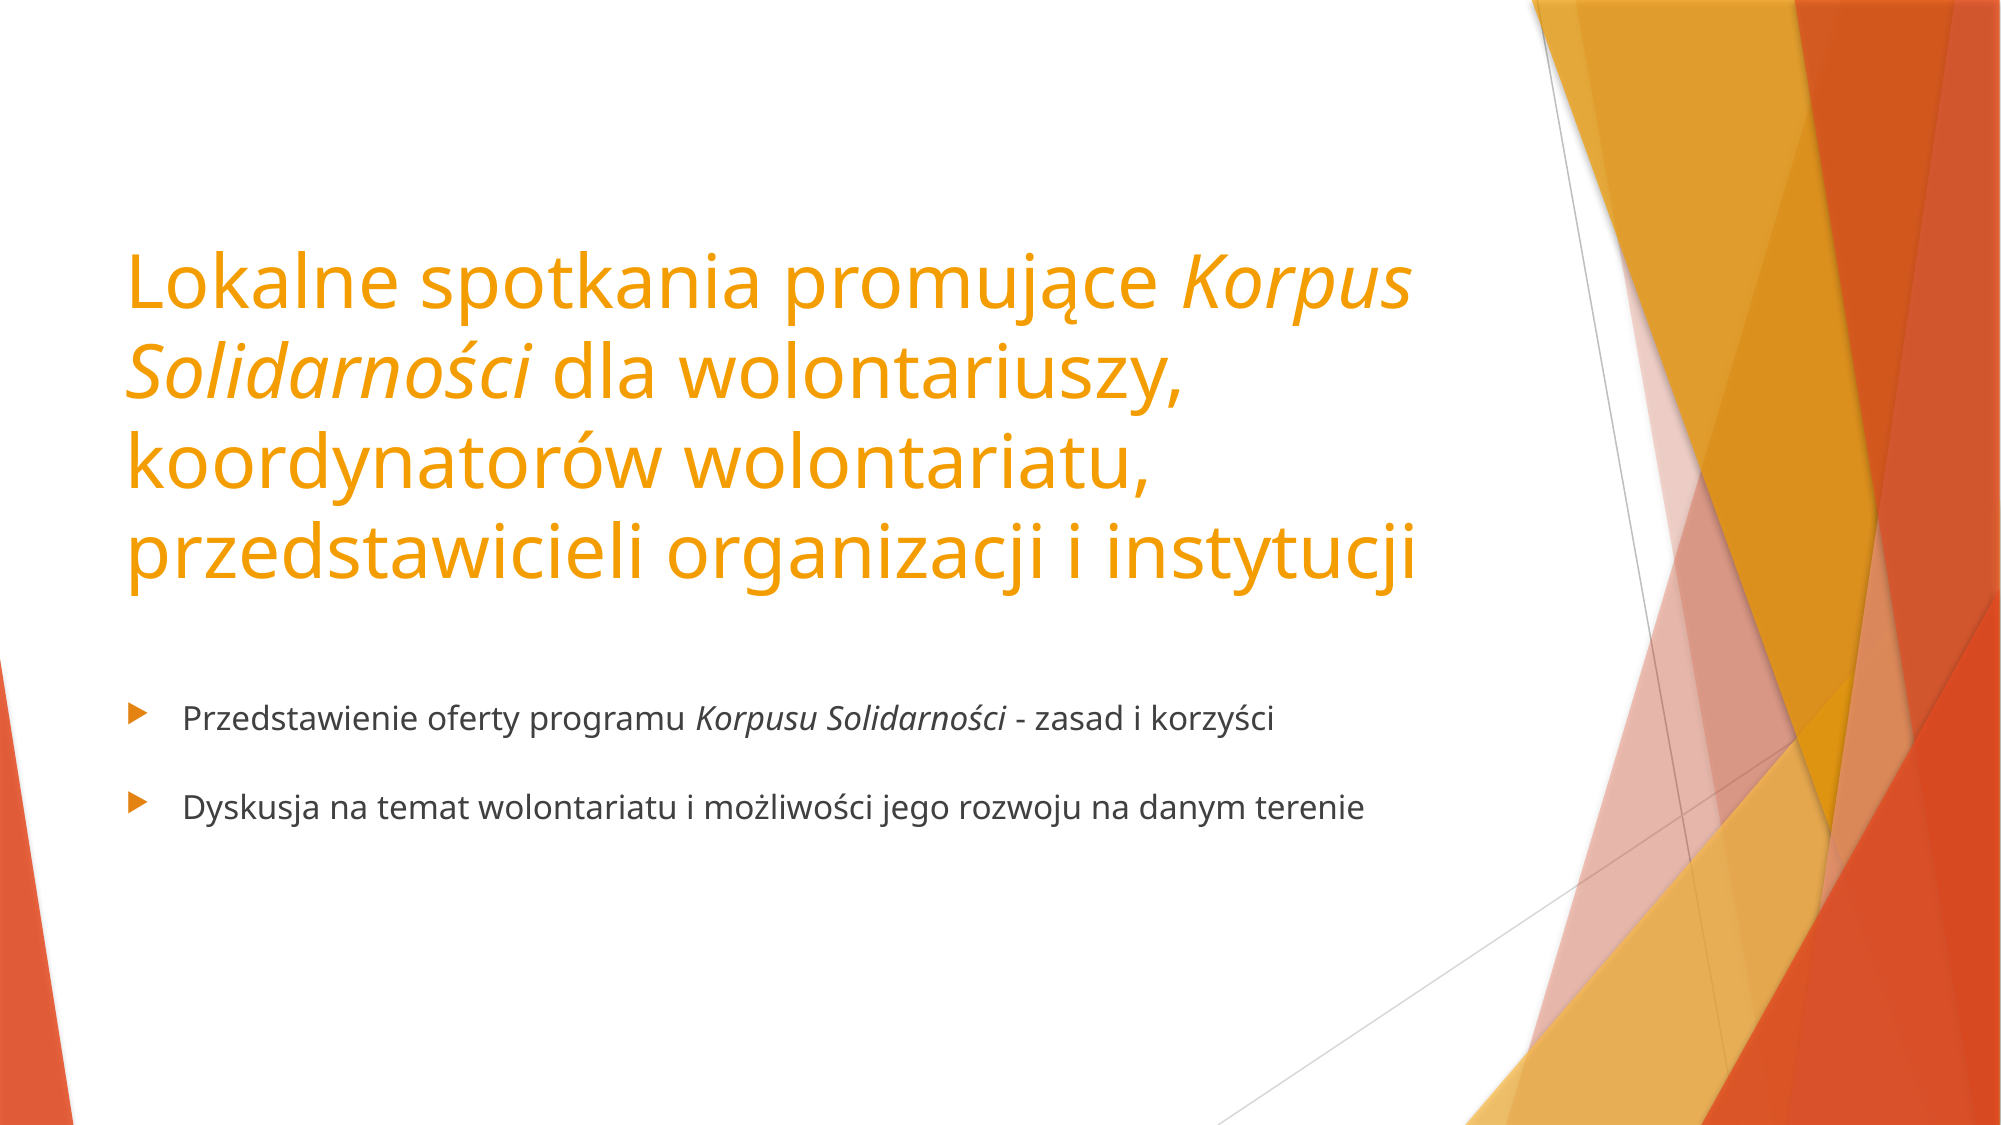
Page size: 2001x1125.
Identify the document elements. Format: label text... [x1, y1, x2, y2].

text_box Przedstawienie oferty programu Korpusu Solidarności - zasad i korzyści Dyskusja na temat wolontariatu i możliwości jego rozwoju na danym terenie [111, 662, 1522, 1125]
text_box Lokalne spotkania promujące Korpus Solidarności dla wolontariuszy, koordynatorów wolontariatu, przedstawicieli organizacji i instytucji [111, 226, 1522, 444]
